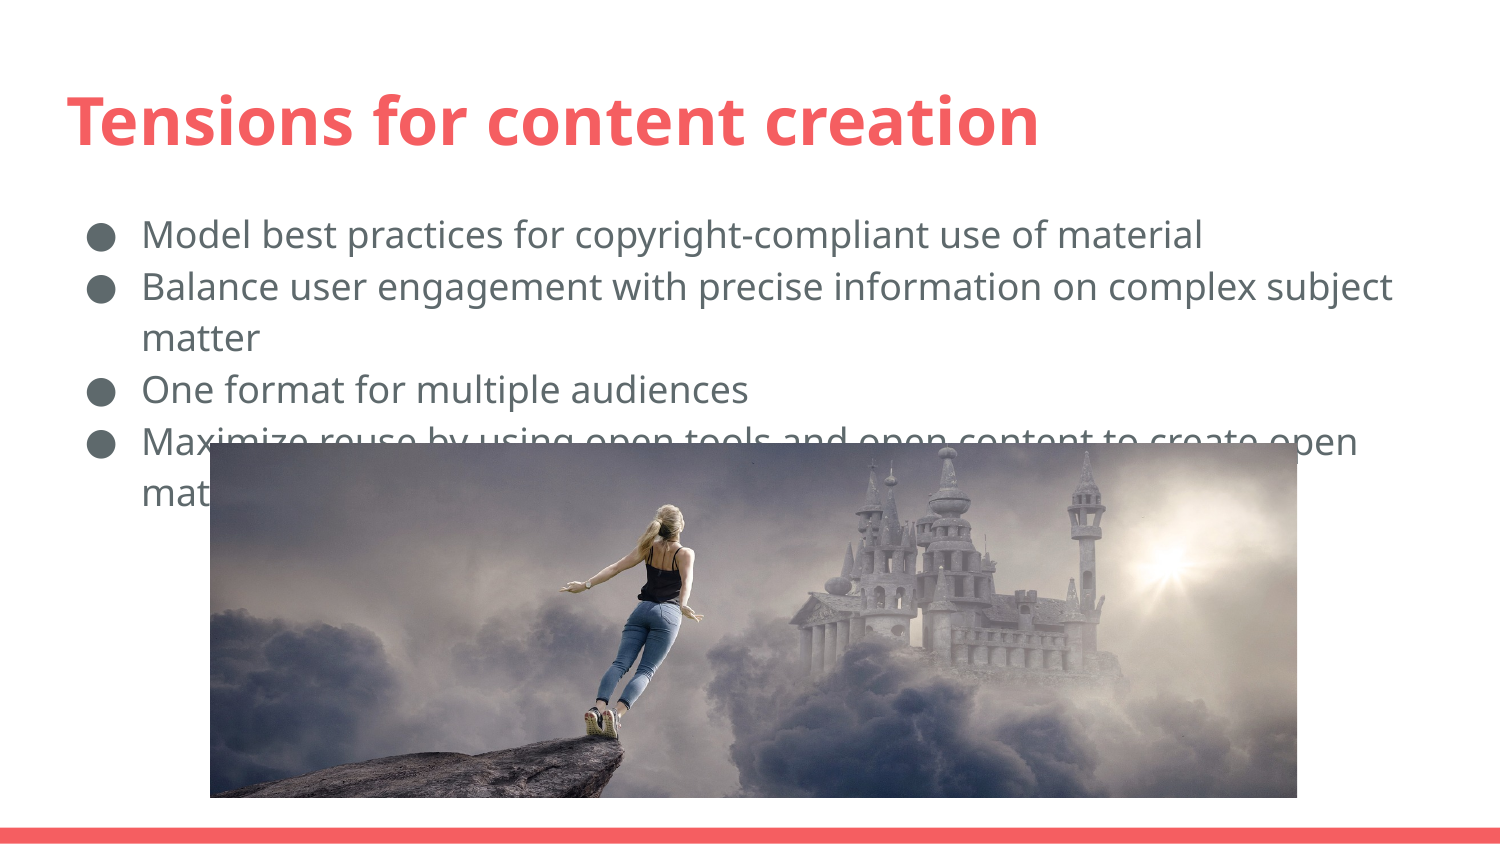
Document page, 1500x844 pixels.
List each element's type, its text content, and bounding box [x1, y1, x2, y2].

list Model best practices for copyright-compliant use of material Balance user engagement with precise information on complex subject matter One format for multiple audiences Maximize reuse by using open tools and open content to create open material [51, 189, 1449, 750]
title Tensions for content creation [51, 64, 1449, 167]
picture [202, 443, 1298, 798]
